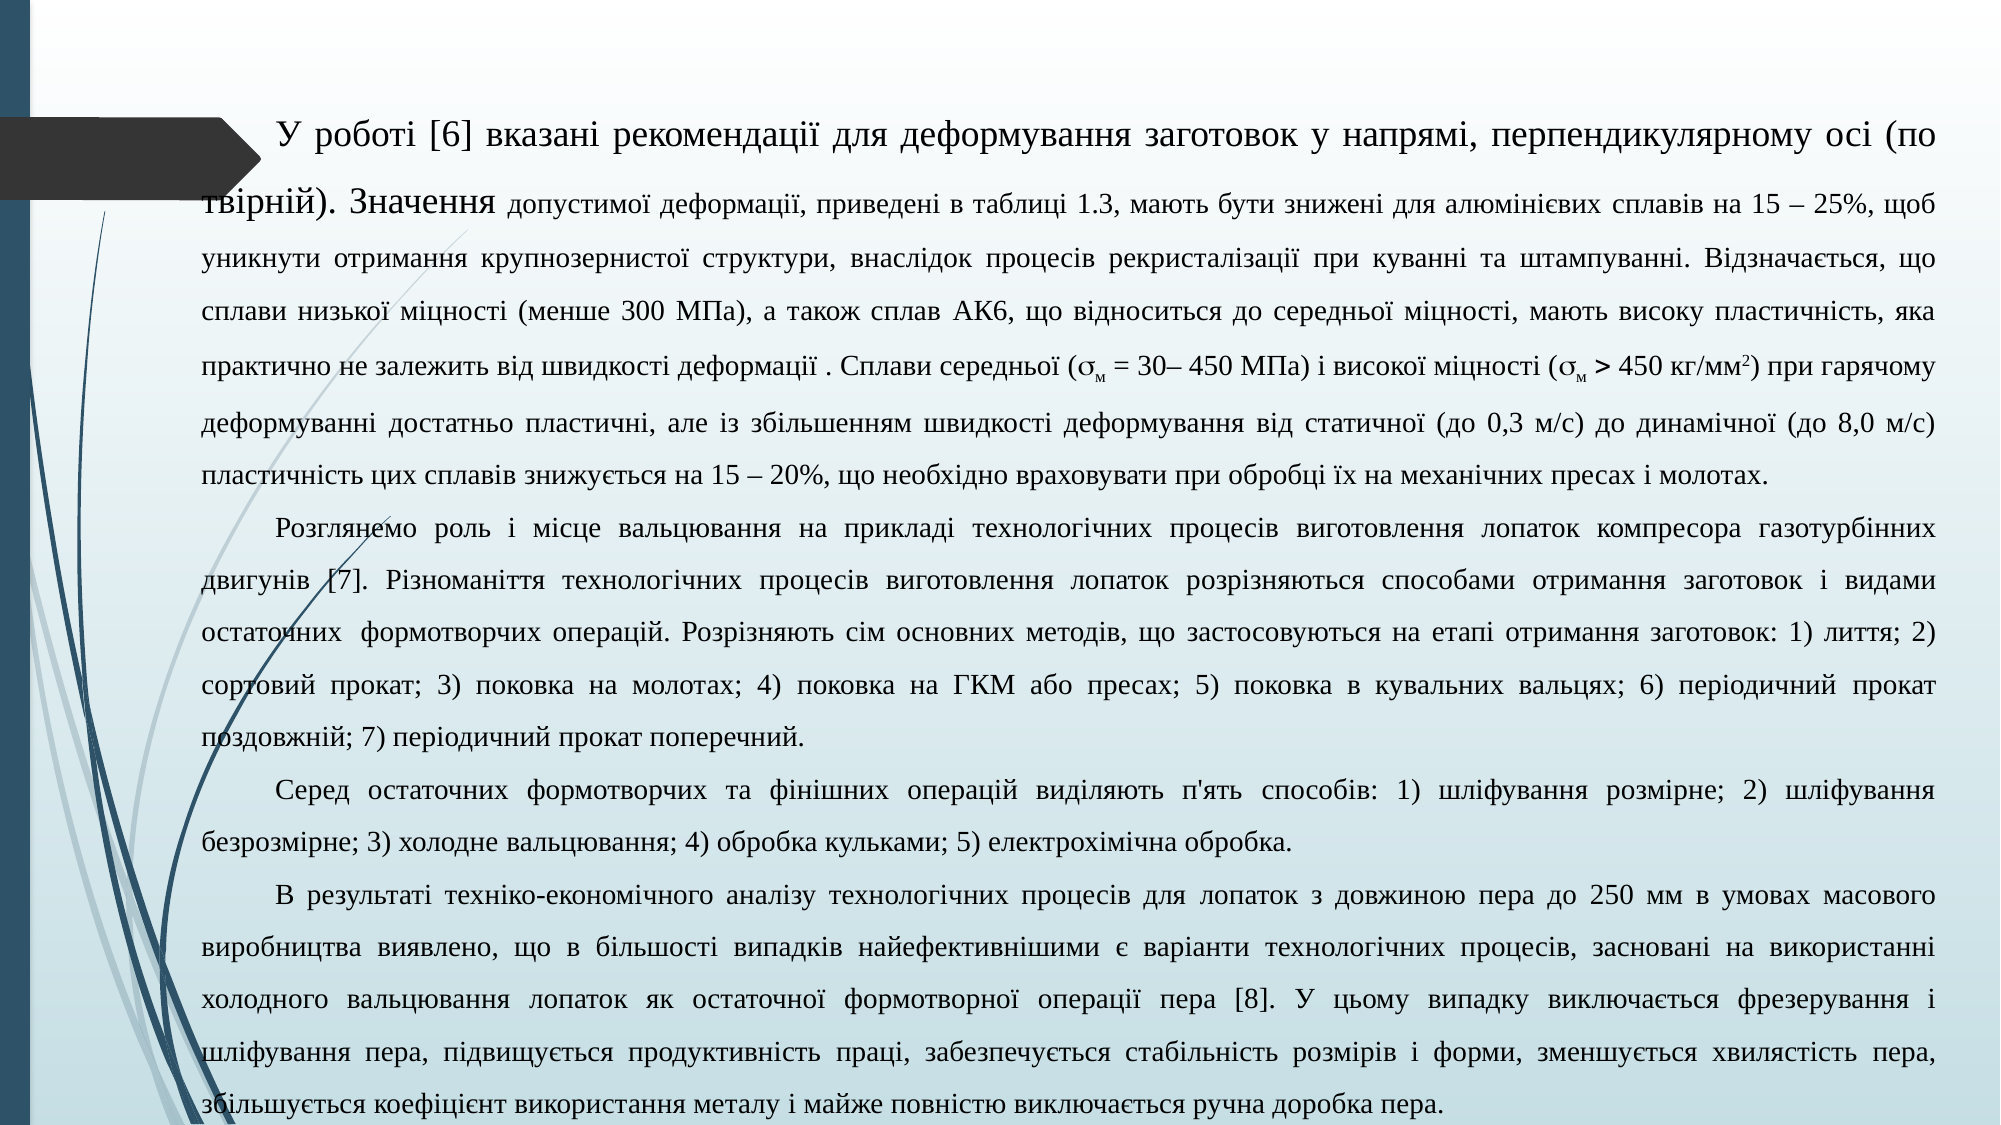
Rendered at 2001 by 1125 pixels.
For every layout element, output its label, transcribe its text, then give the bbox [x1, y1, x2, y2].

text_box У роботі [6] вказані рекомендації для деформування заготовок у напрямі, перпендикулярному осі (по твірній). Значення допустимої деформації, приведені в таблиці 1.3, мають бути знижені для алюмінієвих сплавів на 15 – 25%, щоб уникнути отримання крупнозернистої структури, внаслідок процесів рекристалізації при куванні та штампуванні. Відзначається, що сплави низької міцності (менше 300 МПа), а також сплав АК6, що відноситься до середньої міцності, мають високу пластичність, яка практично не залежить від швидкості деформації . Сплави середньої (sм = 30– 450 МПа) і високої міцності (sм > 450 кг/мм2) при гарячому деформуванні достатньо пластичні, але із збільшенням швидкості деформування від статичної (до 0,3 м/с) до динамічної (до 8,0 м/с) пластичність цих сплавів знижується на 15 – 20%, що необхідно враховувати при обробці їх на механічних пресах і молотах. Розглянемо роль і місце вальцювання на прикладі технологічних процесів виготовлення лопаток компресора газотурбінних двигунів [7]. Різноманіття технологічних процесів виготовлення лопаток розрізняються способами отримання заготовок і видами остаточних формотворчих операцій. Розрізняють сім основних методів, що застосовуються на етапі отримання заготовок: 1) лиття; 2) сортовий прокат; 3) поковка на молотах; 4) поковка на ГКМ або пресах; 5) поковка в кувальних вальцях; 6) періодичний прокат поздовжній; 7) періодичний прокат поперечний. Серед остаточних формотворчих та фінішних операцій виділяють п'ять способів: 1) шліфування розмірне; 2) шліфування безрозмірне; 3) холодне вальцювання; 4) обробка кульками; 5) електрохімічна обробка. В результаті техніко-економічного аналізу технологічних процесів для лопаток з довжиною пера до 250 мм в умовах масового виробництва виявлено, що в більшості випадків найефективнішими є варіанти технологічних процесів, засновані на використанні холодного вальцювання лопаток як остаточної формотворної операції пера [8]. У цьому випадку виключається фрезерування і шліфування пера, підвищується продуктивність праці, забезпечується стабільність розмірів і форми, зменшується хвилястість пера, збільшується коефіцієнт використання металу і майже повністю виключається ручна доробка пера. [157, 78, 2000, 1125]
